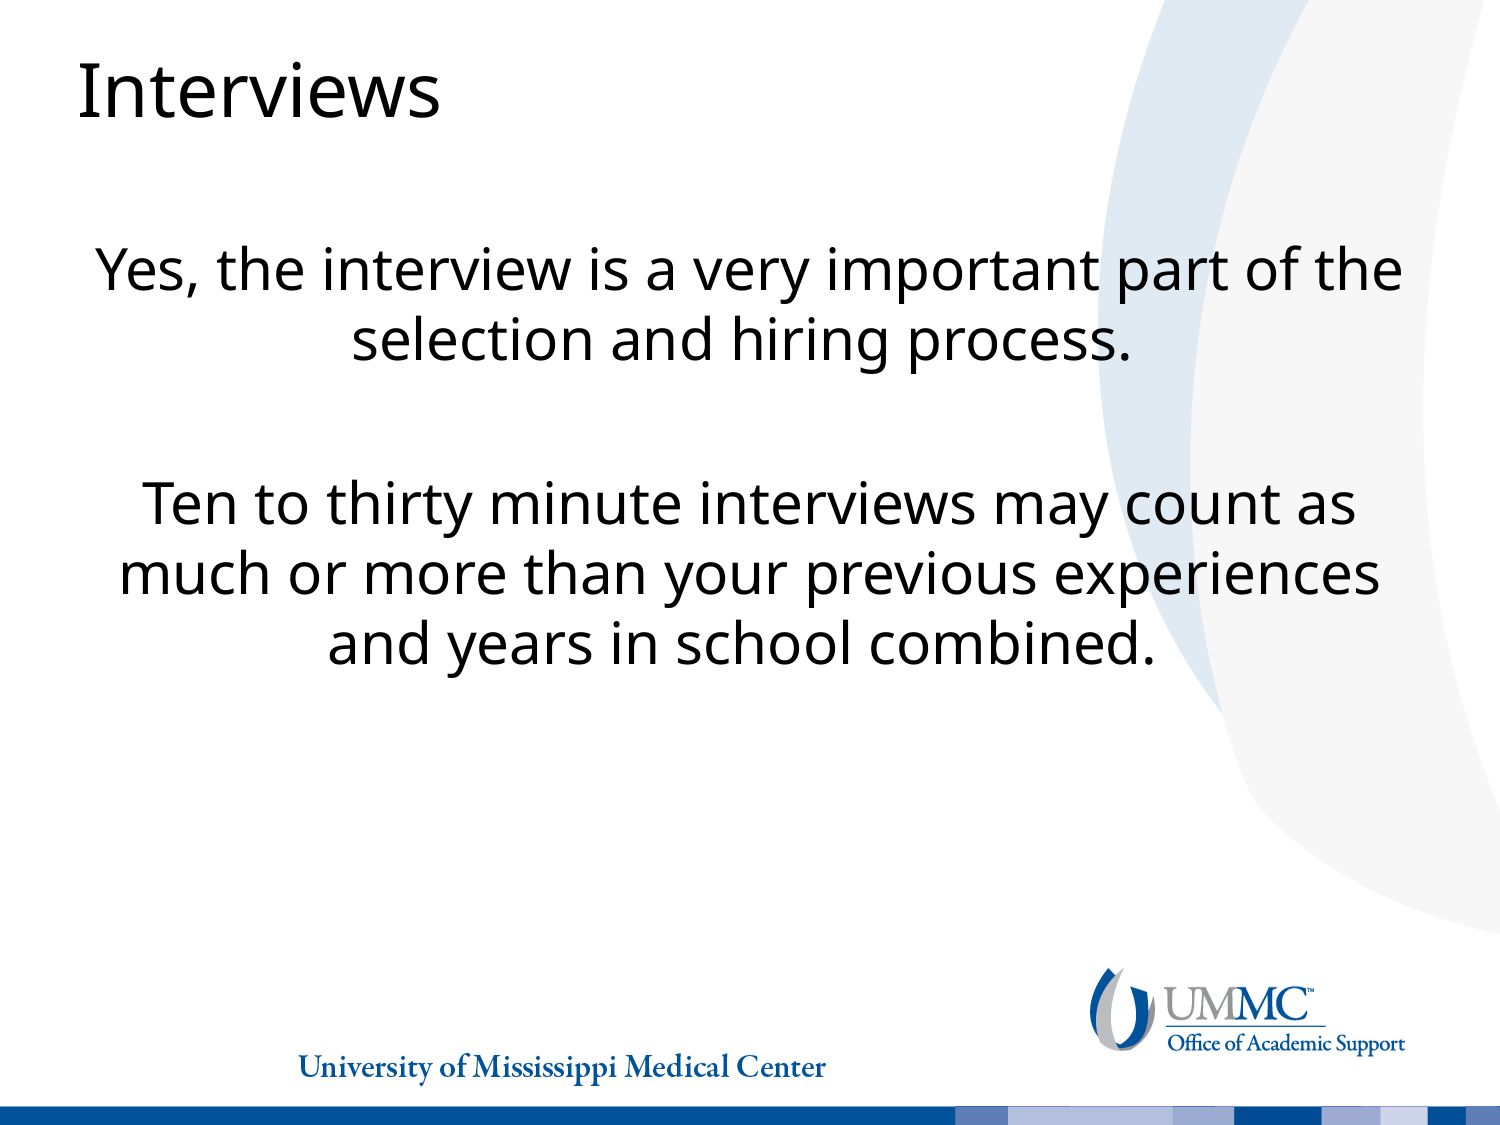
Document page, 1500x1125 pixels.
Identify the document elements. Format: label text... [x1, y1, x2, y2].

title Interviews [62, 12, 1438, 163]
list Yes, the interview is a very important part of the selection and hiring process. Ten to thirty minute interviews may count as much or more than your previous experiences and years in school combined. [62, 224, 1438, 976]
picture [0, 0, 1500, 1125]
